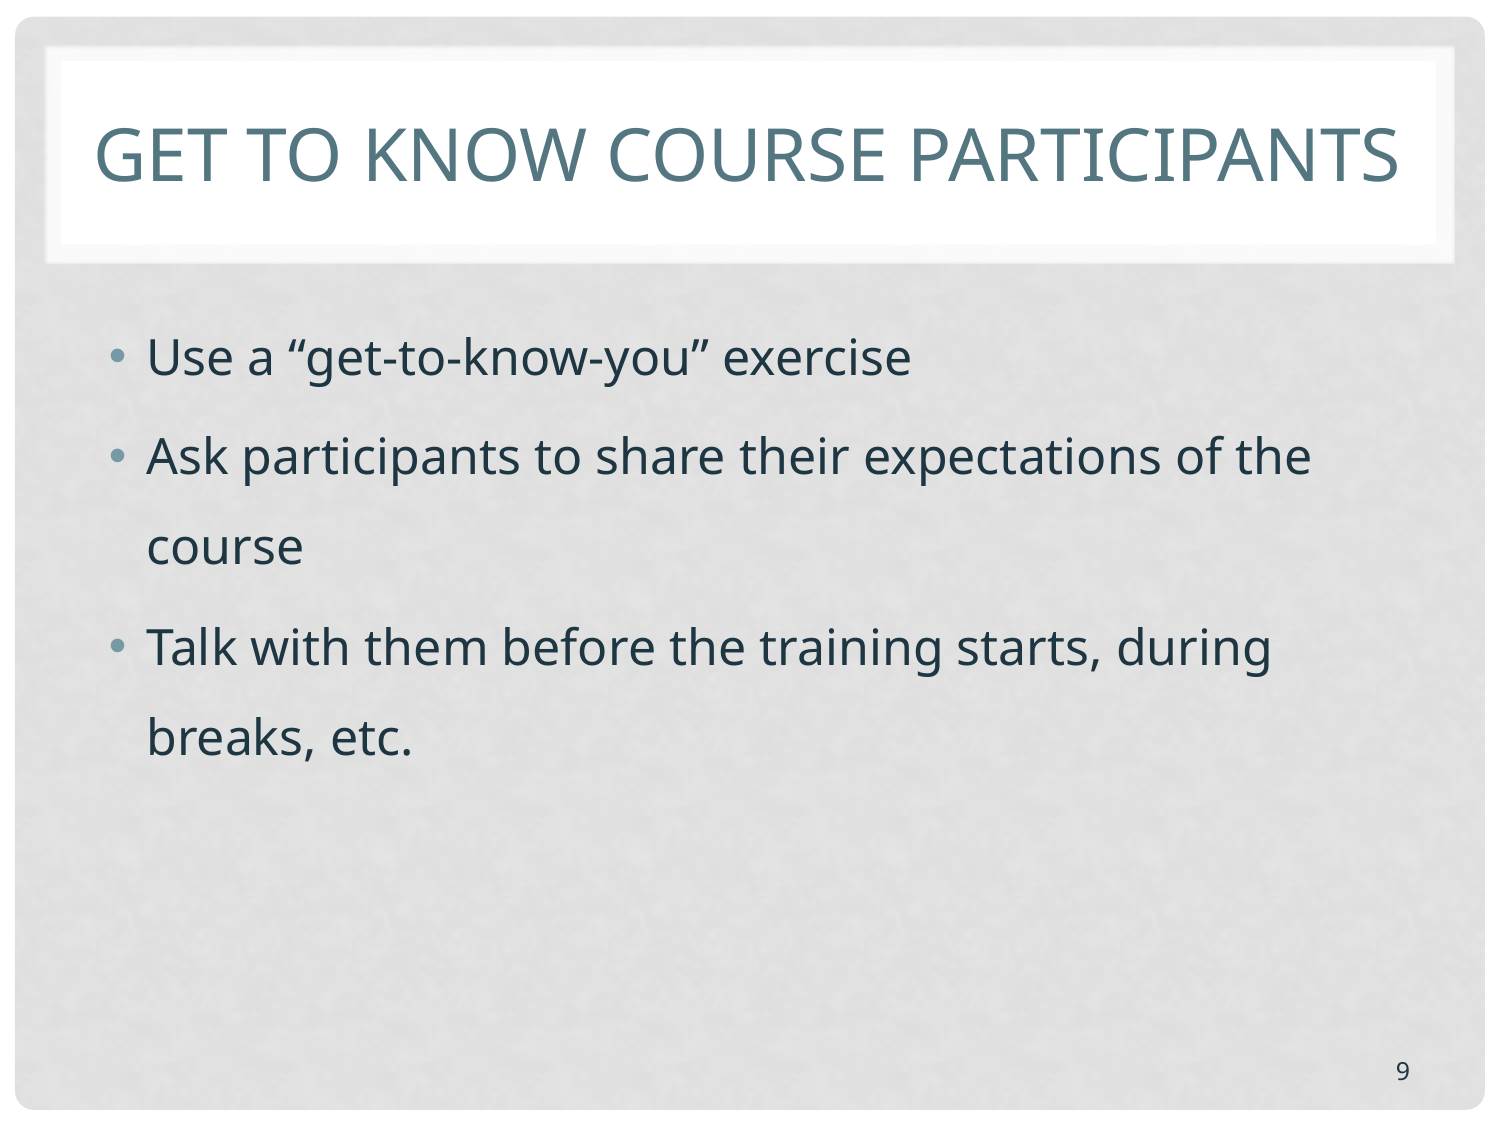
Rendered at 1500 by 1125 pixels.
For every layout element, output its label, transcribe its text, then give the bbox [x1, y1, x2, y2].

list Use a “get-to-know-you” exercise Ask participants to share their expectations of the course Talk with them before the training starts, during breaks, etc. [75, 287, 1425, 1005]
title Get to Know Course Participants [69, 66, 1425, 238]
slide_number 9 [1074, 1042, 1425, 1103]
